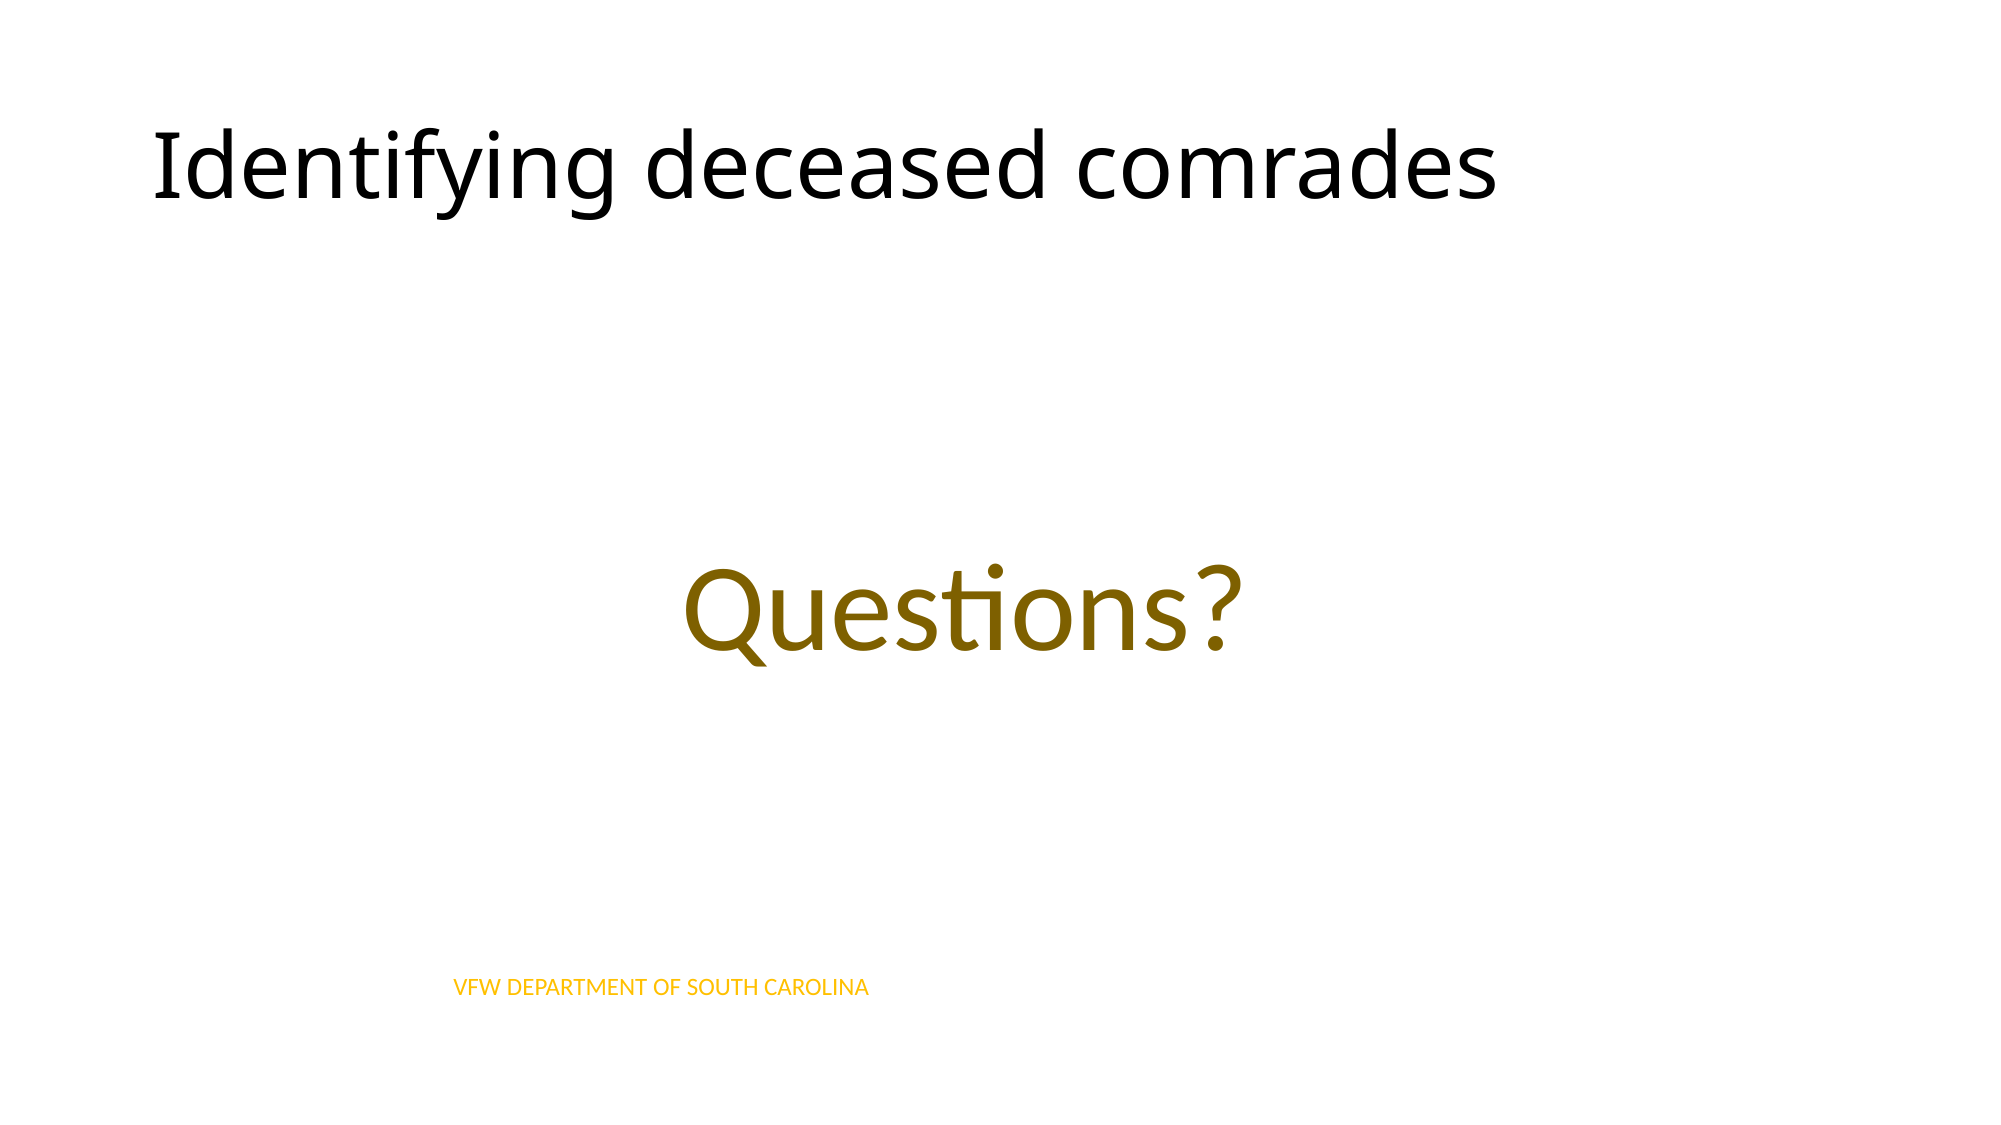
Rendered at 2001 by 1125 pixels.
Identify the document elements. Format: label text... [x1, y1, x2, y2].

footer VFW DEPARTMENT OF SOUTH CAROLINA [112, 944, 1211, 1027]
title Identifying deceased comrades [137, 59, 1863, 278]
list Questions? [112, 338, 1818, 882]
